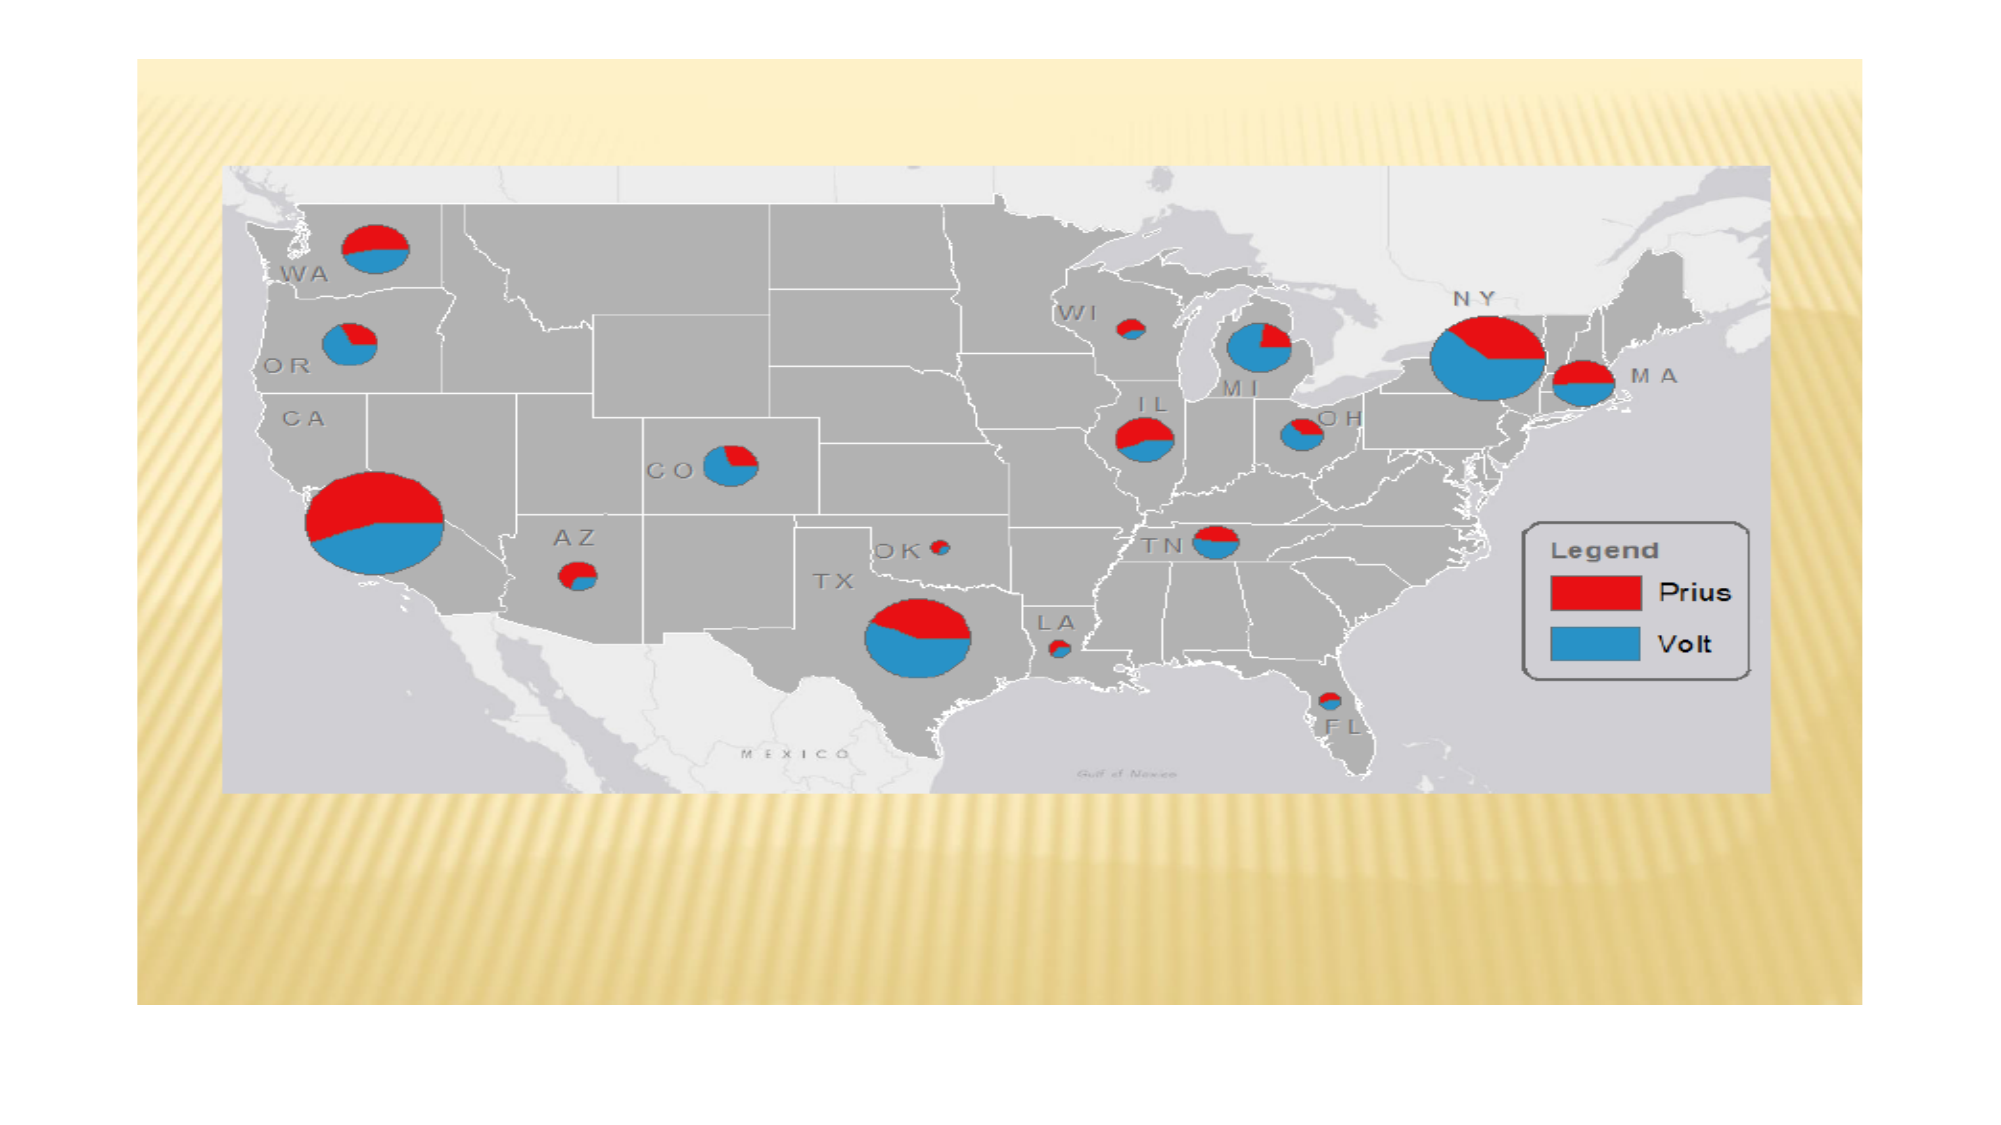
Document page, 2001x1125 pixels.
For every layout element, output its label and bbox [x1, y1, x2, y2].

list [137, 59, 1863, 1005]
